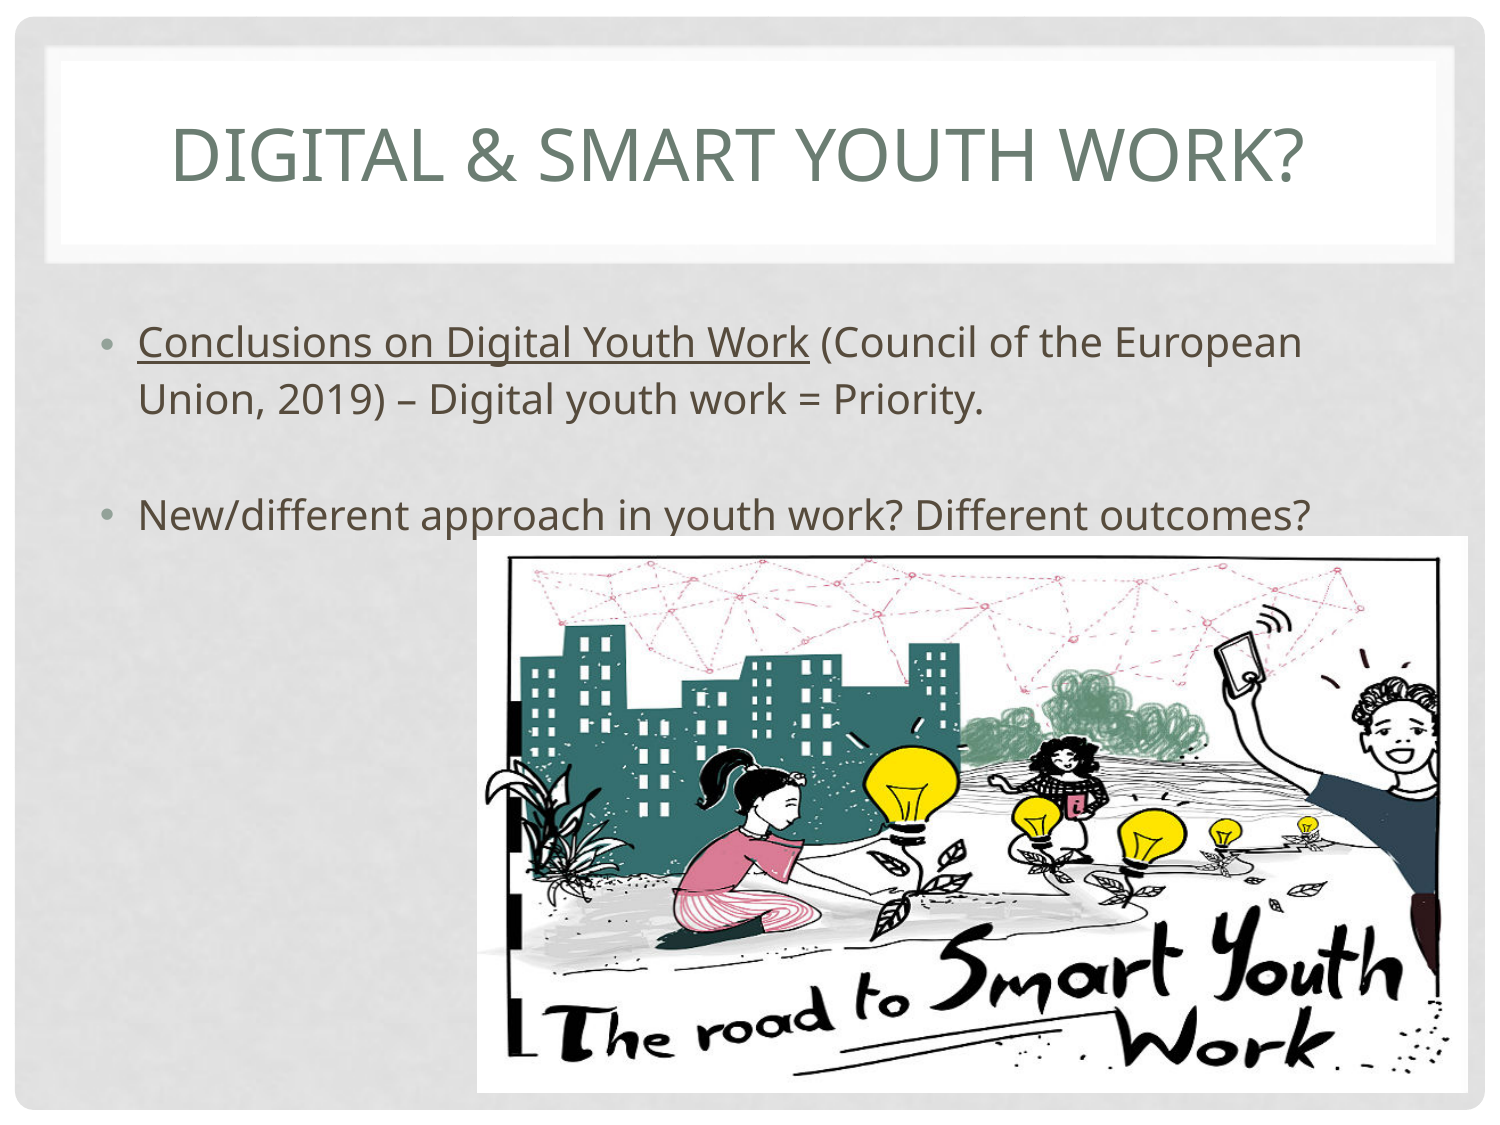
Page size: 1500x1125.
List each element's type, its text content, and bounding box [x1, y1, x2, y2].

picture [477, 535, 1468, 1093]
title Digital & Smart Youth Work? [69, 66, 1425, 238]
list Conclusions on Digital Youth Work (Council of the European Union, 2019) – Digital youth work = Priority. New/different approach in youth work? Different outcomes? [66, 308, 1416, 1026]
